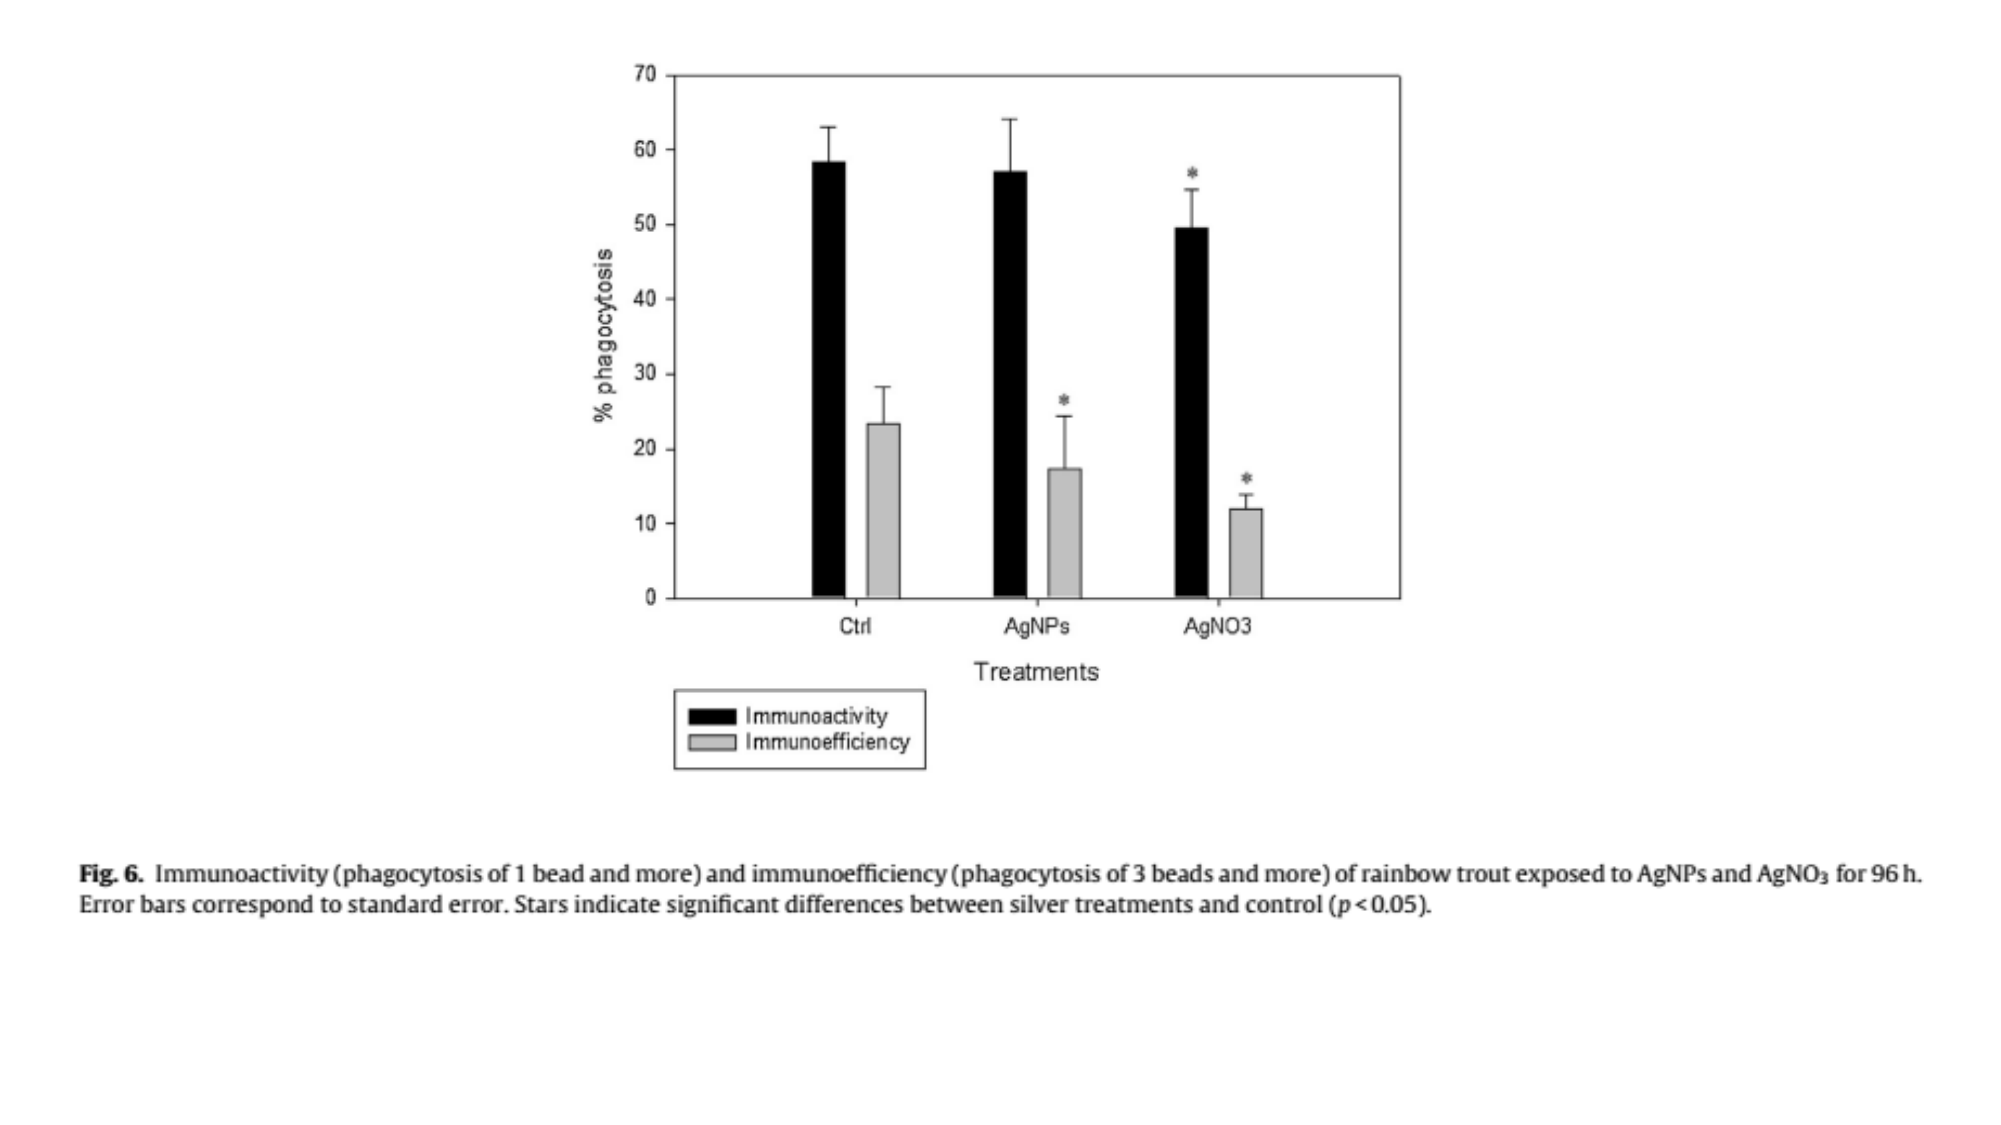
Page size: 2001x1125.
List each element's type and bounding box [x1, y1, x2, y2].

picture [72, 841, 1950, 935]
picture [581, 46, 1441, 780]
